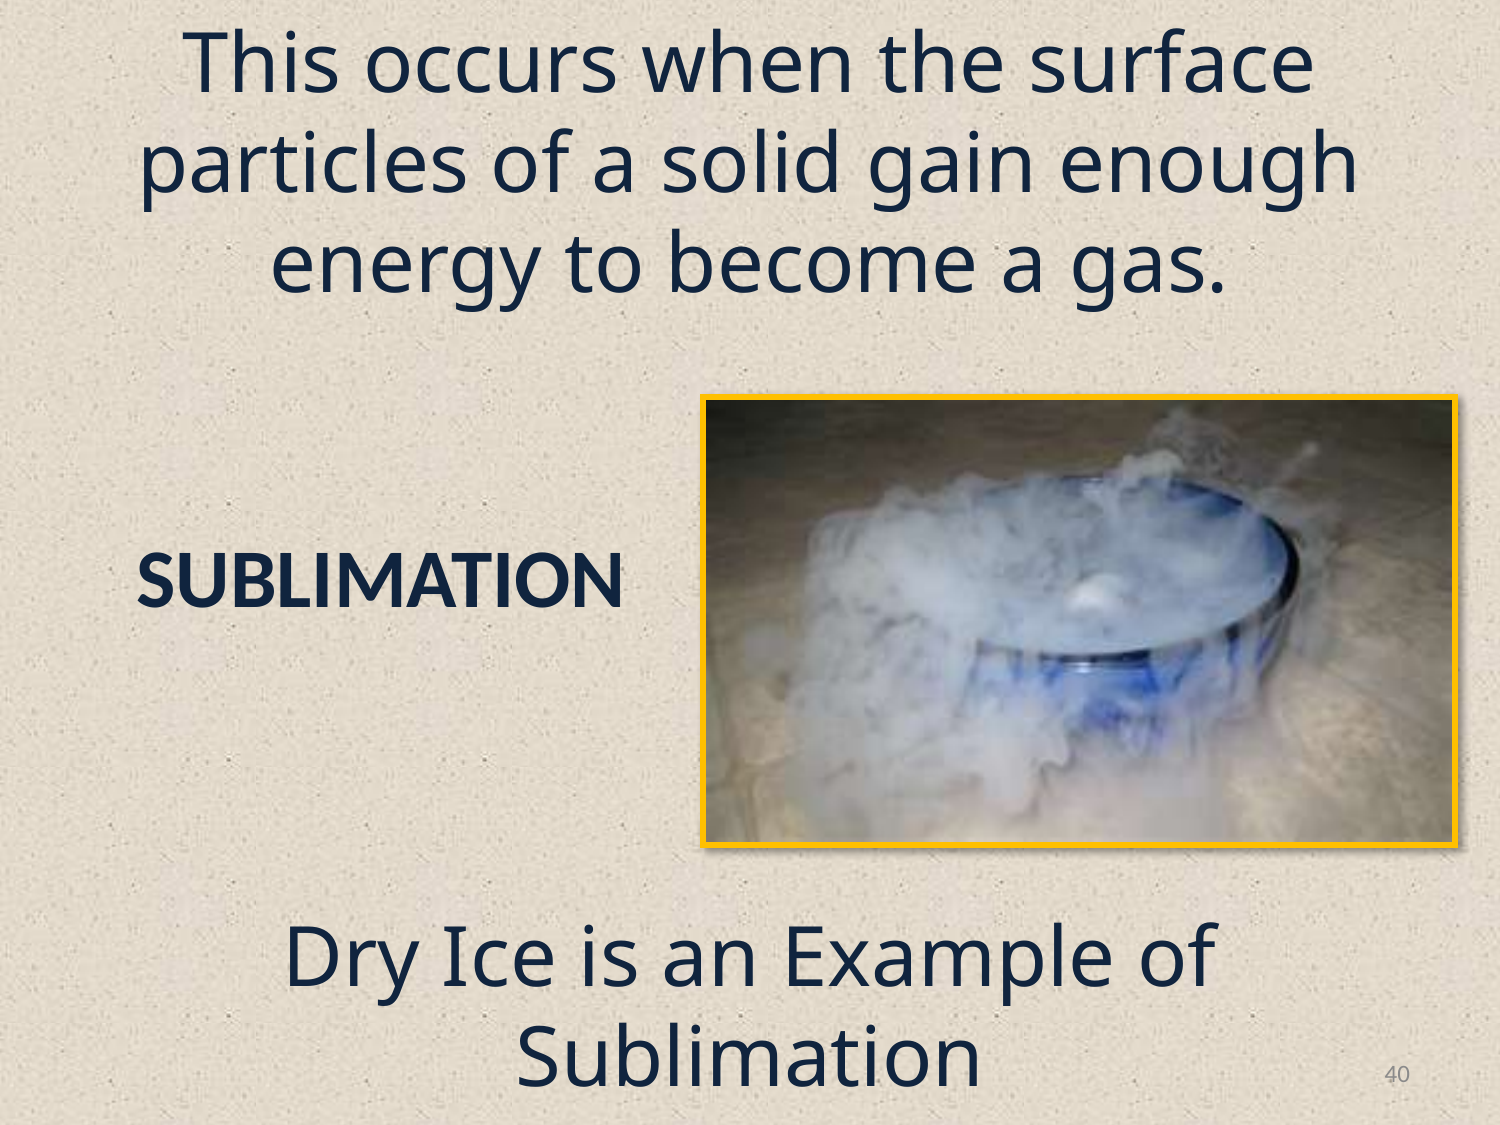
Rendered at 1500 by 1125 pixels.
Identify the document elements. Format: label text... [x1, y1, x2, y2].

picture [0, 317, 1500, 1125]
text_box Dry Ice is an Example of Sublimation [137, 895, 1363, 1111]
slide_number 40 [1363, 1042, 1425, 1103]
text_box This occurs when the surface particles of a solid gain enough energy to become a gas. [0, 2, 1500, 317]
text_box SUBLIMATION [112, 516, 650, 632]
